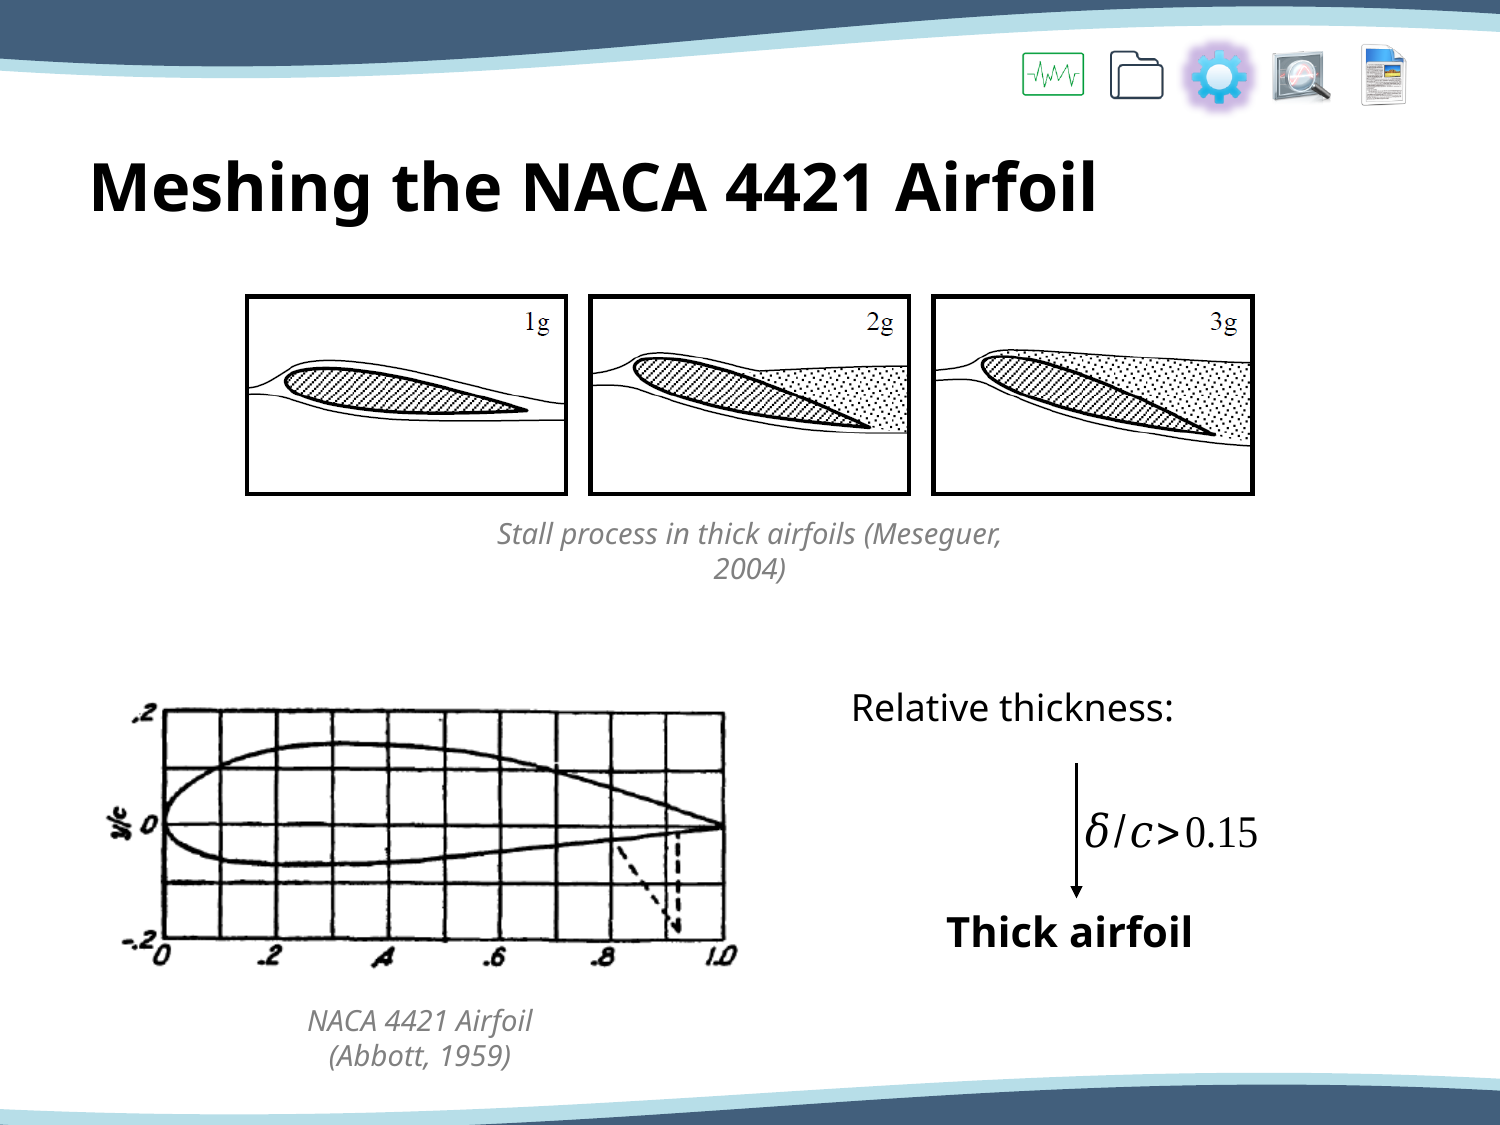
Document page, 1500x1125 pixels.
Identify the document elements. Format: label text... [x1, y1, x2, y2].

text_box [227, 283, 1273, 559]
title Meshing the NACA 4421 Airfoil [73, 125, 1424, 244]
text_box NACA 4421 Airfoil (Abbott, 1959) [255, 996, 585, 1080]
picture [73, 683, 767, 988]
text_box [931, 762, 1260, 965]
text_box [1021, 42, 1416, 108]
